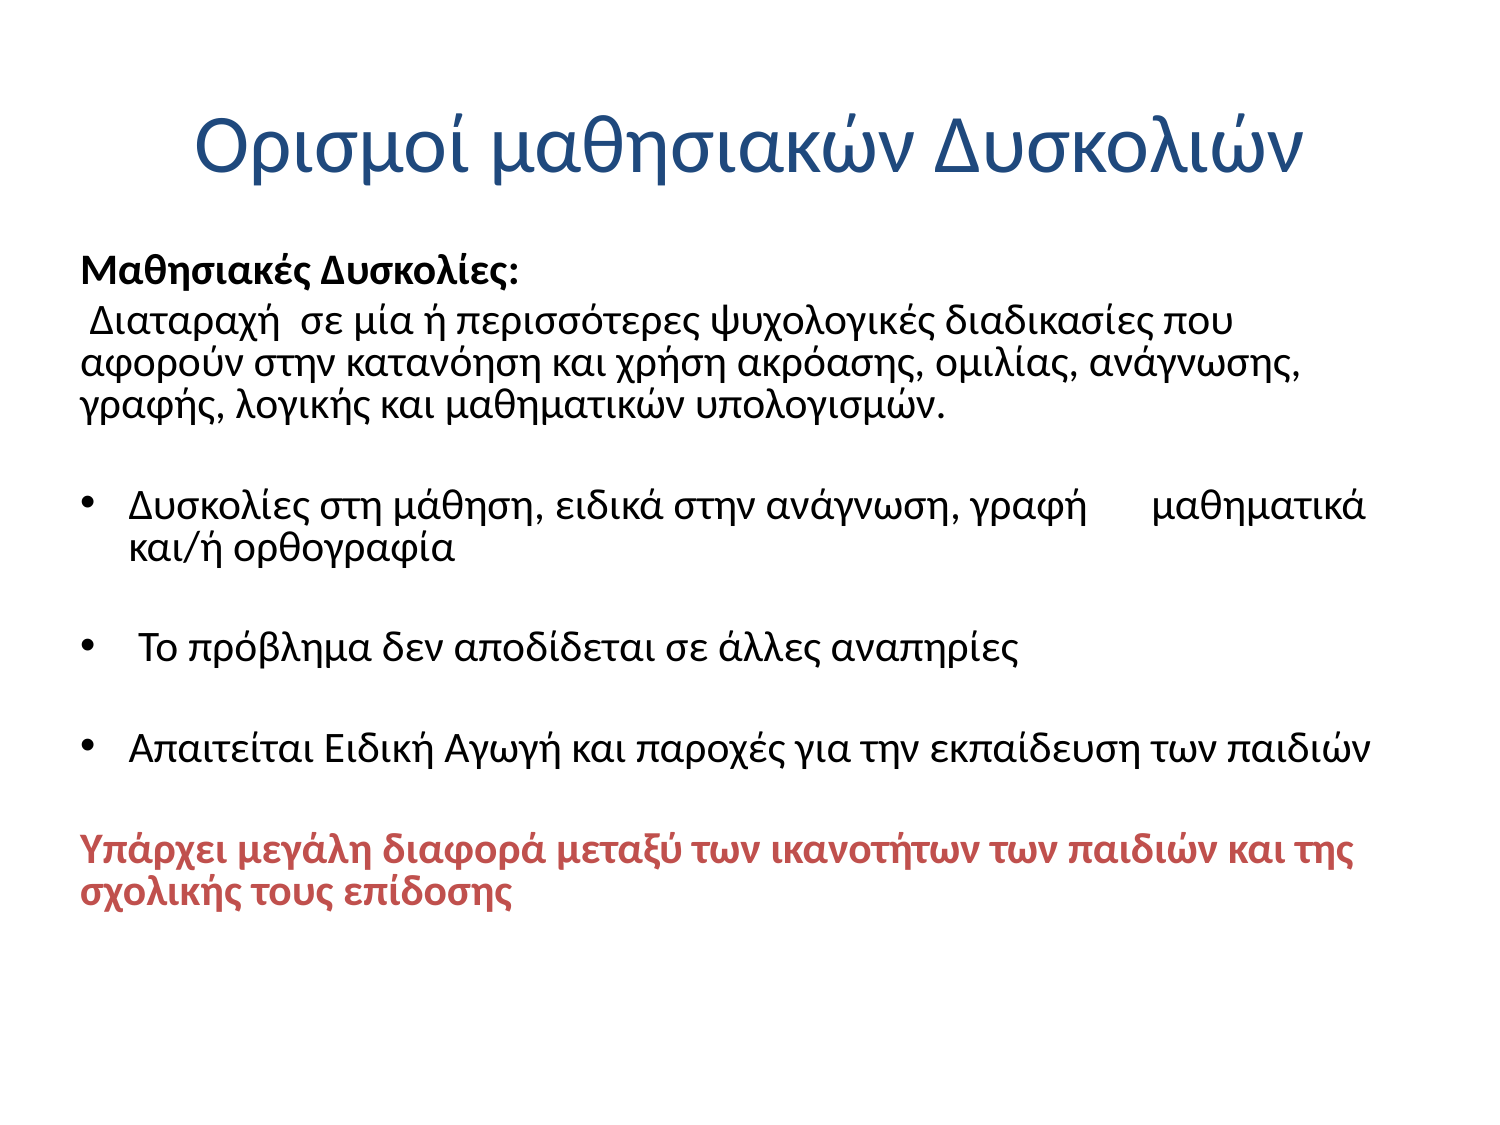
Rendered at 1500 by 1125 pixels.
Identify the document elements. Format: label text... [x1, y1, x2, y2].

title Ορισμοί μαθησιακών Δυσκολιών [75, 45, 1425, 233]
list Μαθησιακές Δυσκολίες: Διαταραχή σε μία ή περισσότερες ψυχολογικές διαδικασίες που αφορούν στην κατανόηση και χρήση ακρόασης, ομιλίας, ανάγνωσης, γραφής, λογικής και μαθηματικών υπολογισμών. Δυσκολίες στη μάθηση, ειδικά στην ανάγνωση, γραφή μαθηματικά και/ή ορθογραφία Το πρόβλημα δεν αποδίδεται σε άλλες αναπηρίες Απαιτείται Ειδική Αγωγή και παροχές για την εκπαίδευση των παιδιών Υπάρχει μεγάλη διαφορά μεταξύ των ικανοτήτων των παιδιών και της σχολικής τους επίδοσης [64, 243, 1415, 986]
